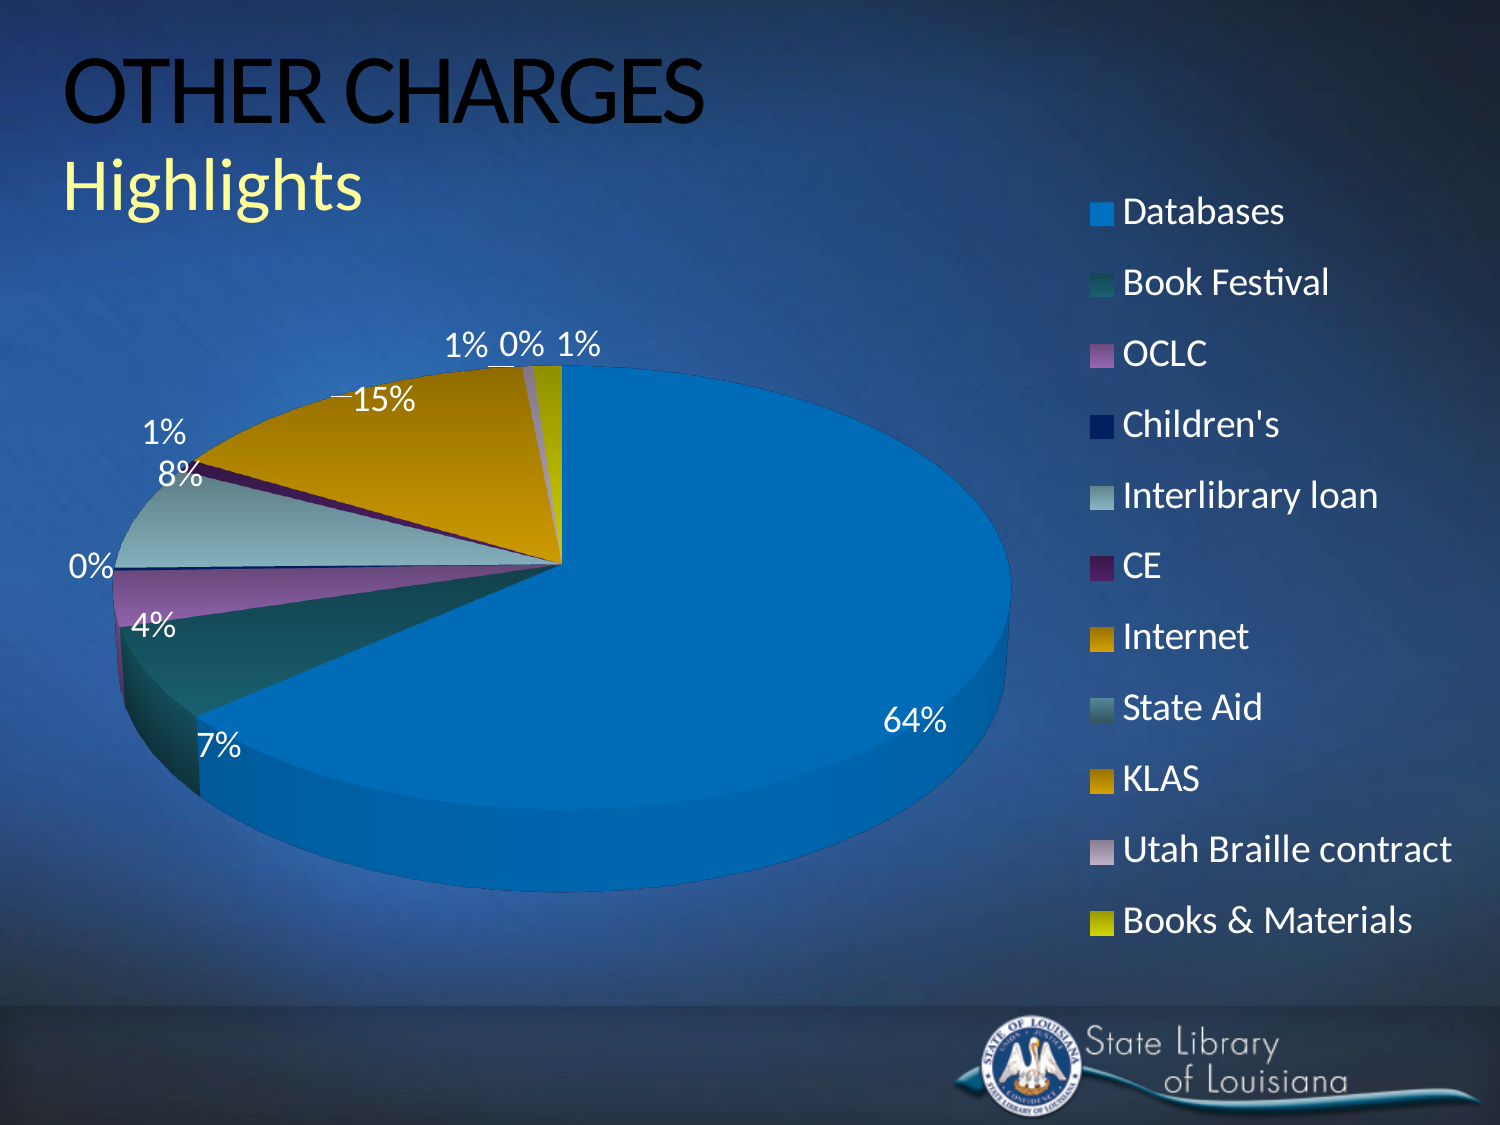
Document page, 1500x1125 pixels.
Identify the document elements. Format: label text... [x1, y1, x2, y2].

title OTHER CHARGES Highlights [62, 37, 1438, 137]
picture [0, 0, 1500, 1125]
chart [49, 137, 1476, 976]
